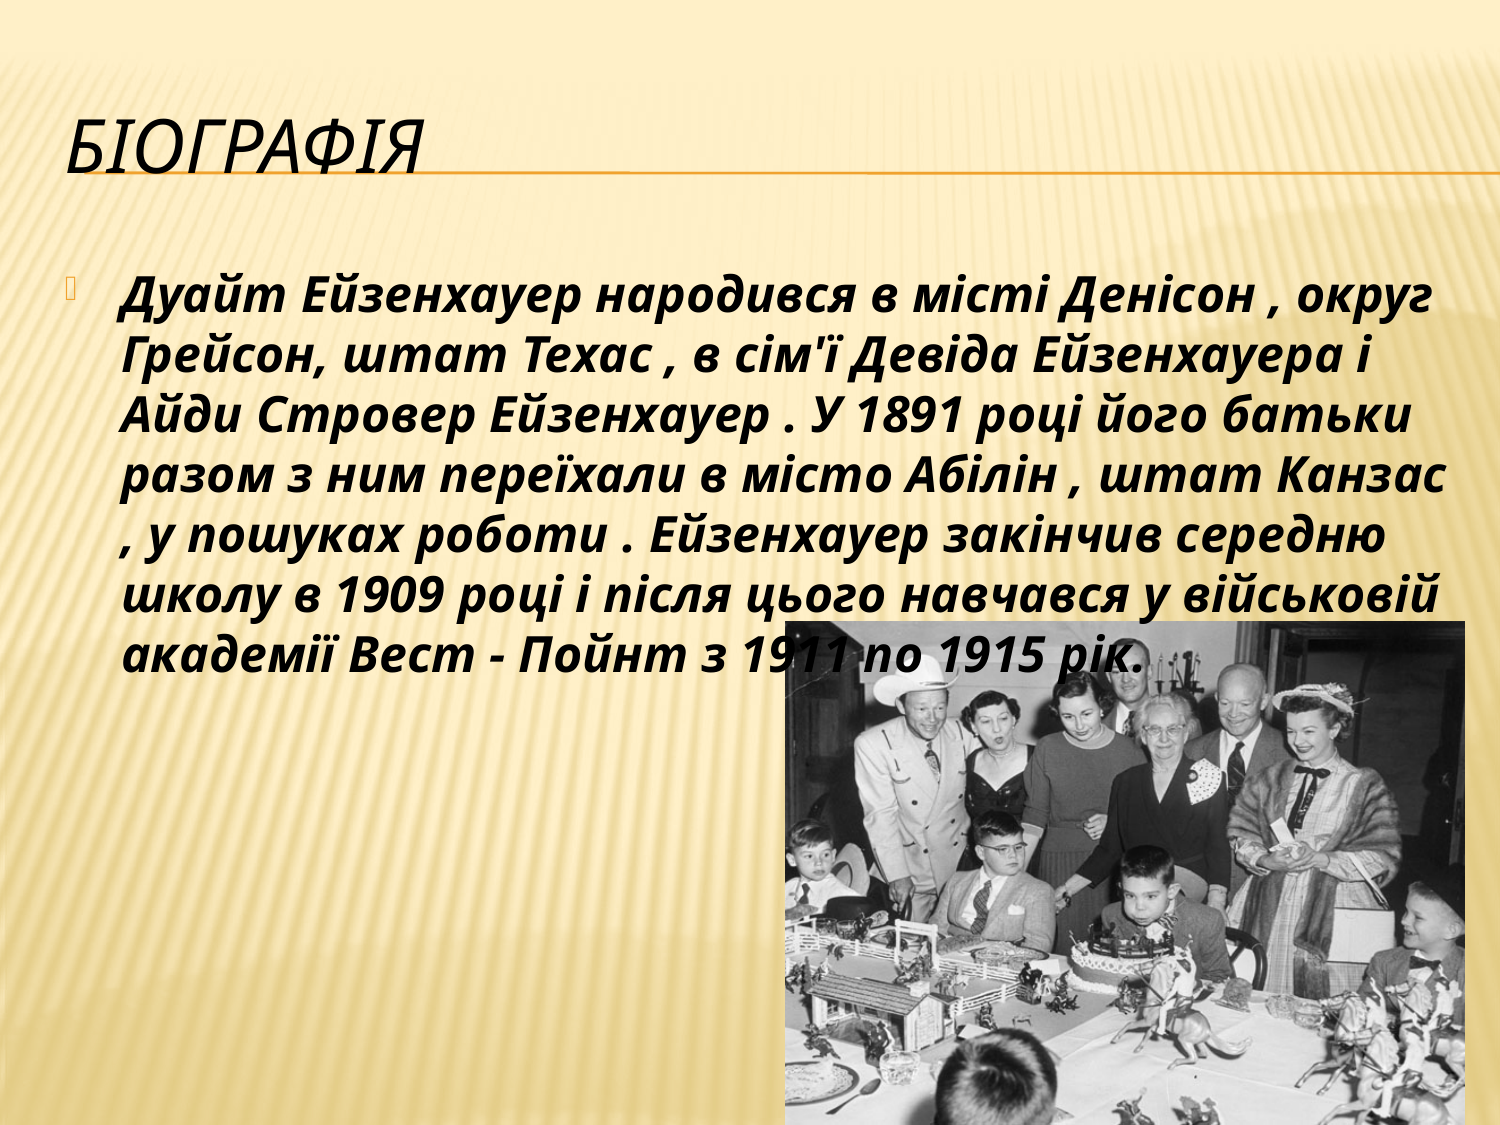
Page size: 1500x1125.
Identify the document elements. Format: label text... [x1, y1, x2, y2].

title біографія [50, 75, 1475, 213]
picture [784, 620, 1466, 1125]
list Дуайт Ейзенхауер народився в місті Денісон , округ Грейсон, штат Техас , в сім'ї Девіда Ейзенхауера і Айди Стровер Ейзенхауер . У 1891 році його батьки разом з ним переїхали в місто Абілін , штат Канзас , у пошуках роботи . Ейзенхауер закінчив середню школу в 1909 році і після цього навчався у військовій академії Вест - Пойнт з 1911 по 1915 рік. [50, 254, 1475, 998]
